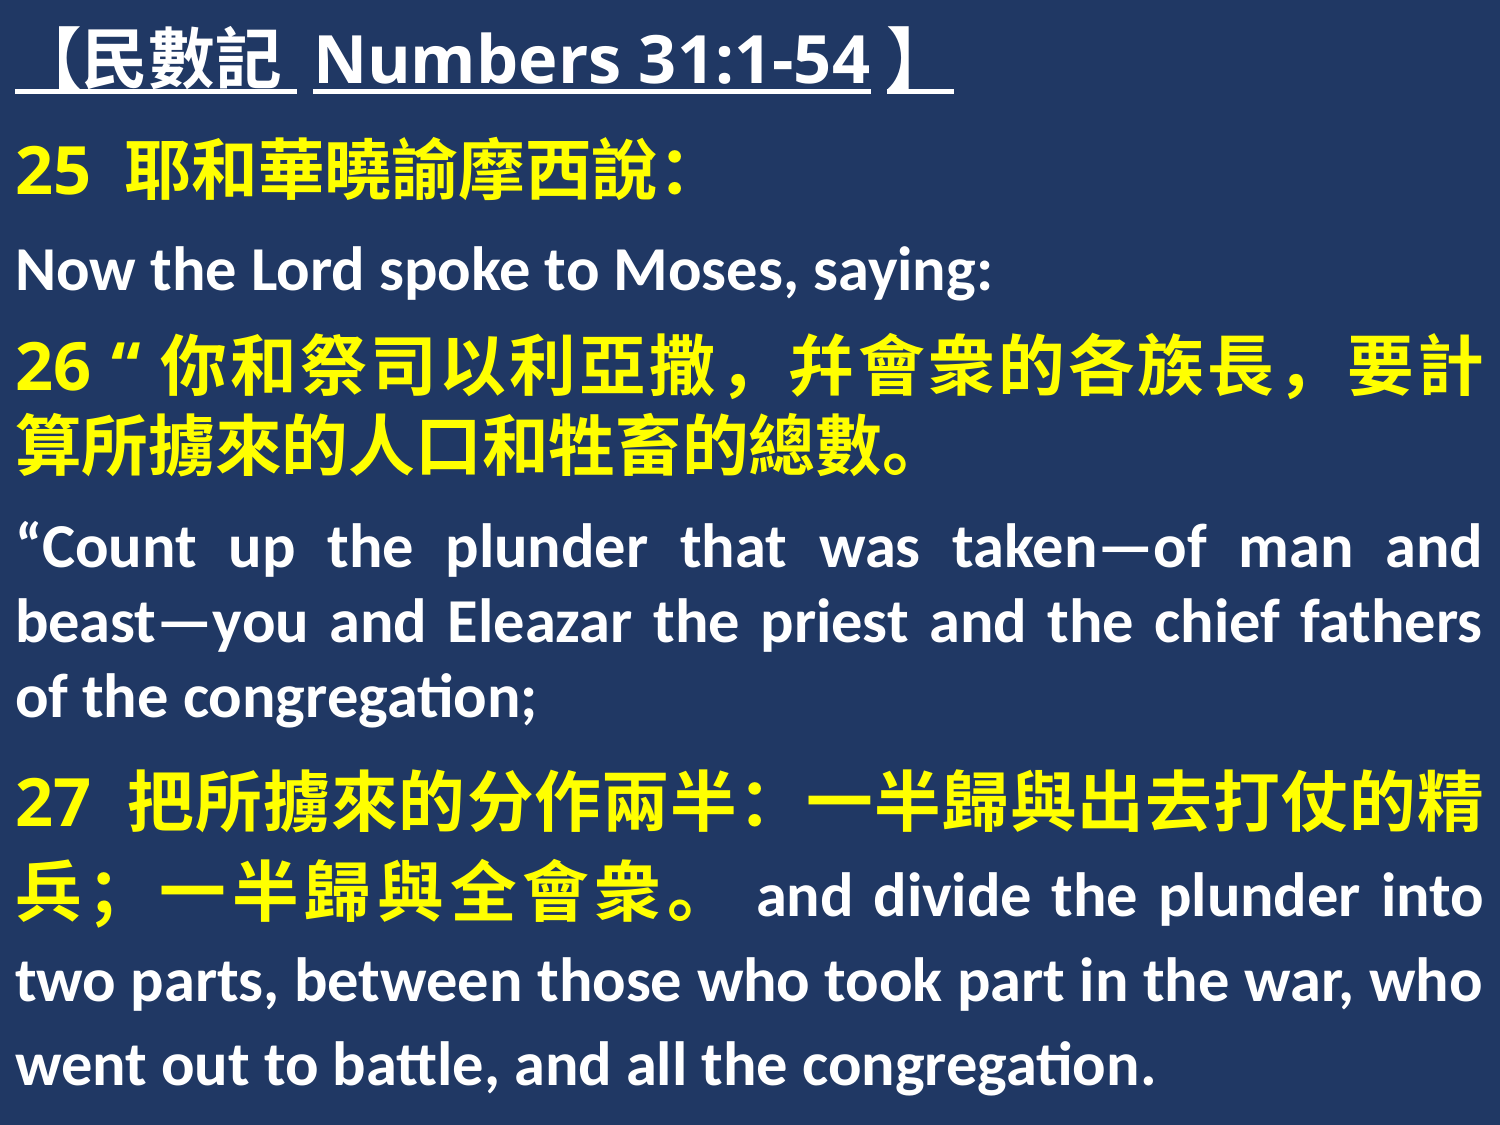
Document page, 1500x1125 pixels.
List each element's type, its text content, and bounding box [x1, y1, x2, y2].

list 【民數記 Numbers 31:1-54】 25 耶和華曉諭摩西說： Now the Lord spoke to Moses, saying: 26 “你和祭司以利亞撒，幷會衆的各族長，要計算所擄來的人口和牲畜的總數。 “Count up the plunder that was taken—of man and beast—you and Eleazar the priest and the chief fathers of the congregation; 27 把所擄來的分作兩半：一半歸與出去打仗的精兵；一半歸與全會衆。and divide the plunder into two parts, between those who took part in the war, who went out to battle, and all the congregation. [0, 0, 1500, 1125]
